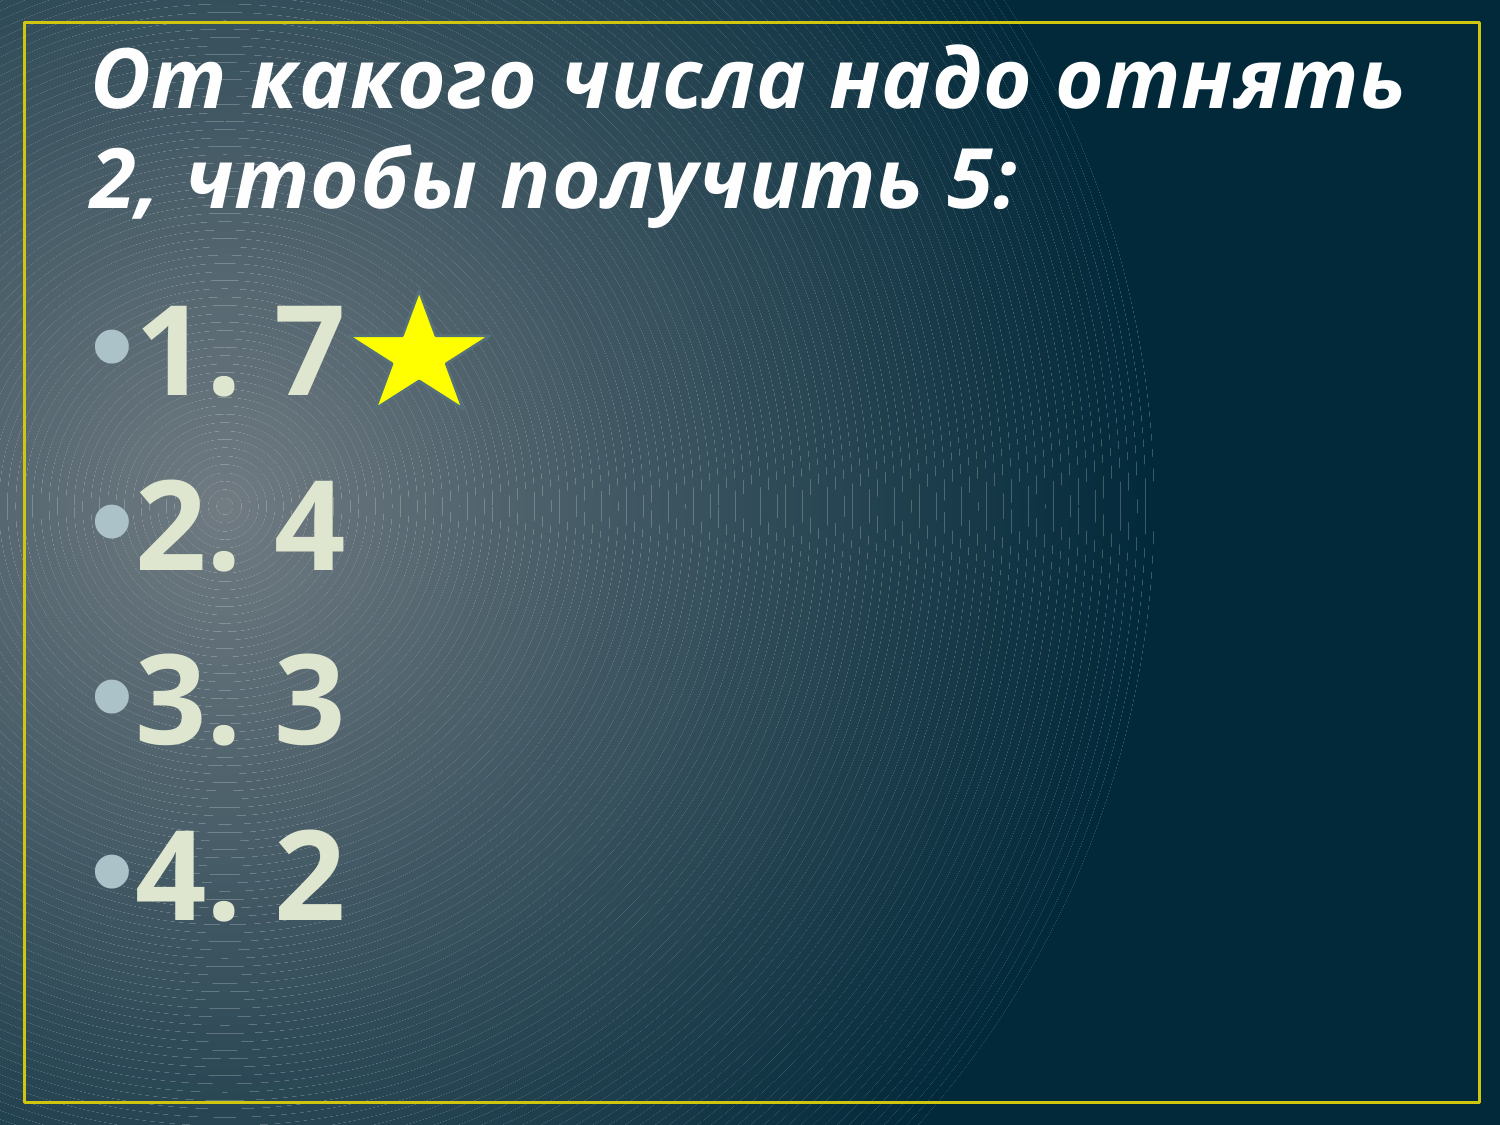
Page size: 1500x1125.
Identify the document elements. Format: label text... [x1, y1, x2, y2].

title От какого числа надо отнять 2, чтобы получить 5: [75, 45, 1425, 233]
text_box [347, 289, 492, 410]
list 1. 7 2. 4 3. 3 4. 2 [75, 262, 1425, 1005]
